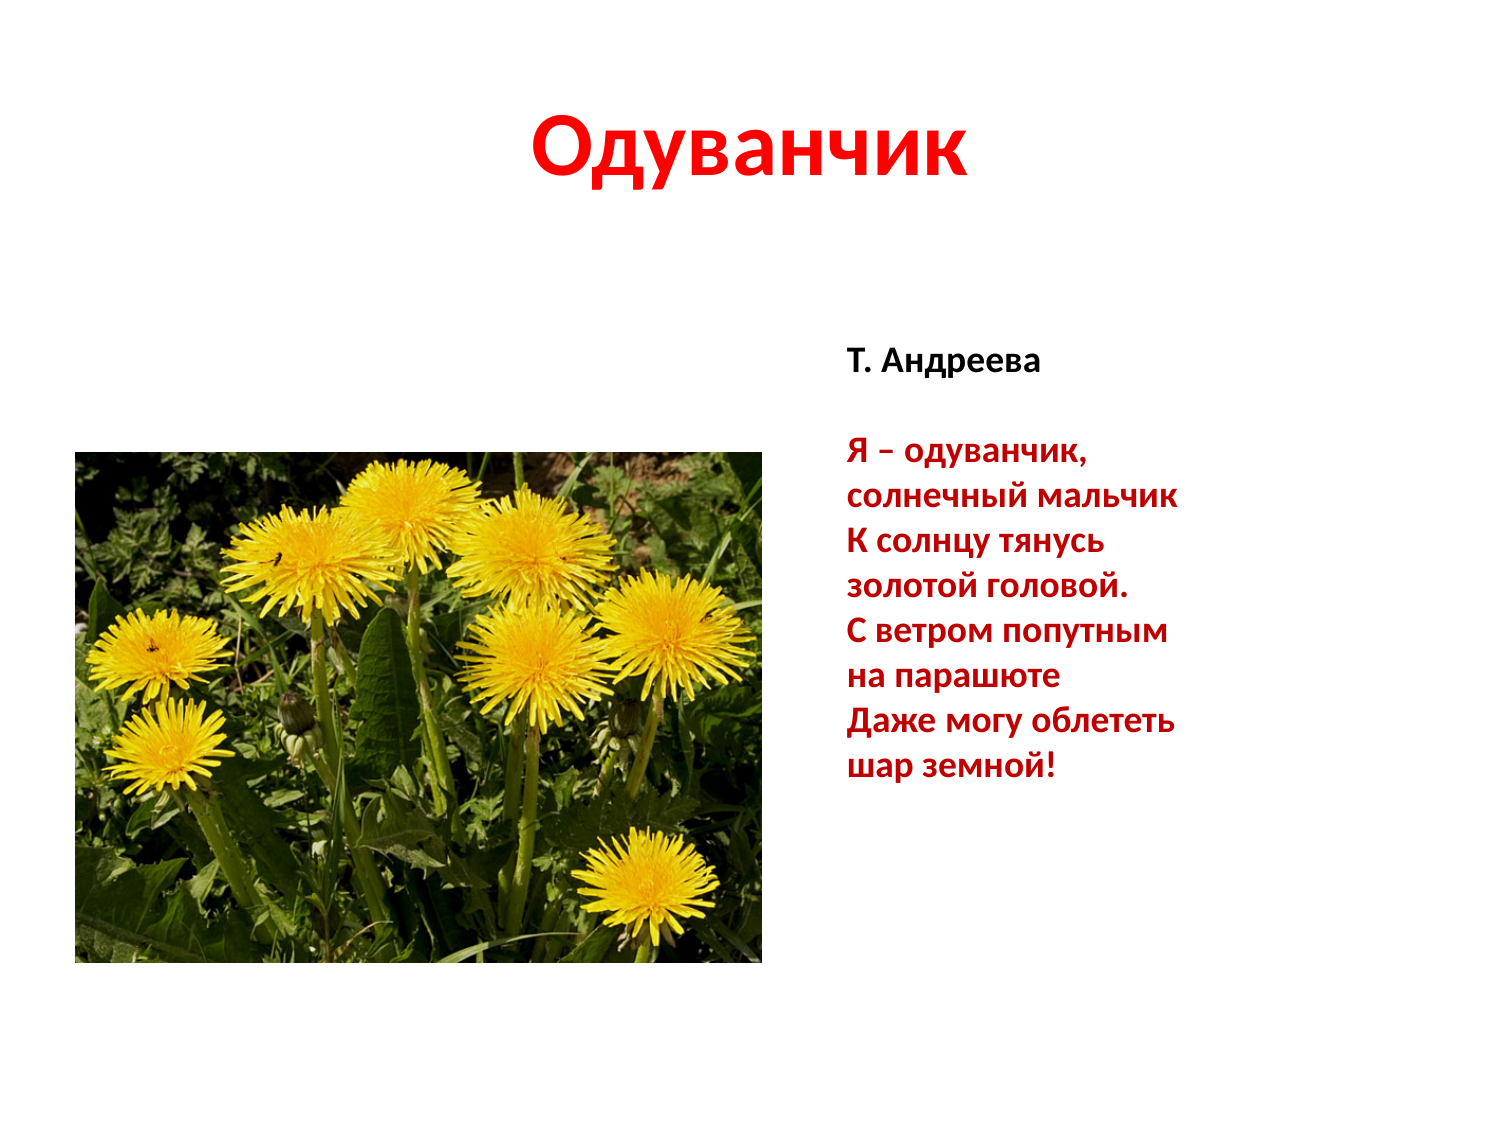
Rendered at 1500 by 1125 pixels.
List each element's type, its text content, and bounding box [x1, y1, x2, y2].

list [74, 452, 762, 963]
title Одуванчик [75, 45, 1425, 233]
text_box Т. Андреева Я – одуванчик, солнечный мальчик К солнцу тянусь золотой головой. С ветром попутным на парашюте Даже могу облететь шар земной! [832, 327, 1395, 793]
